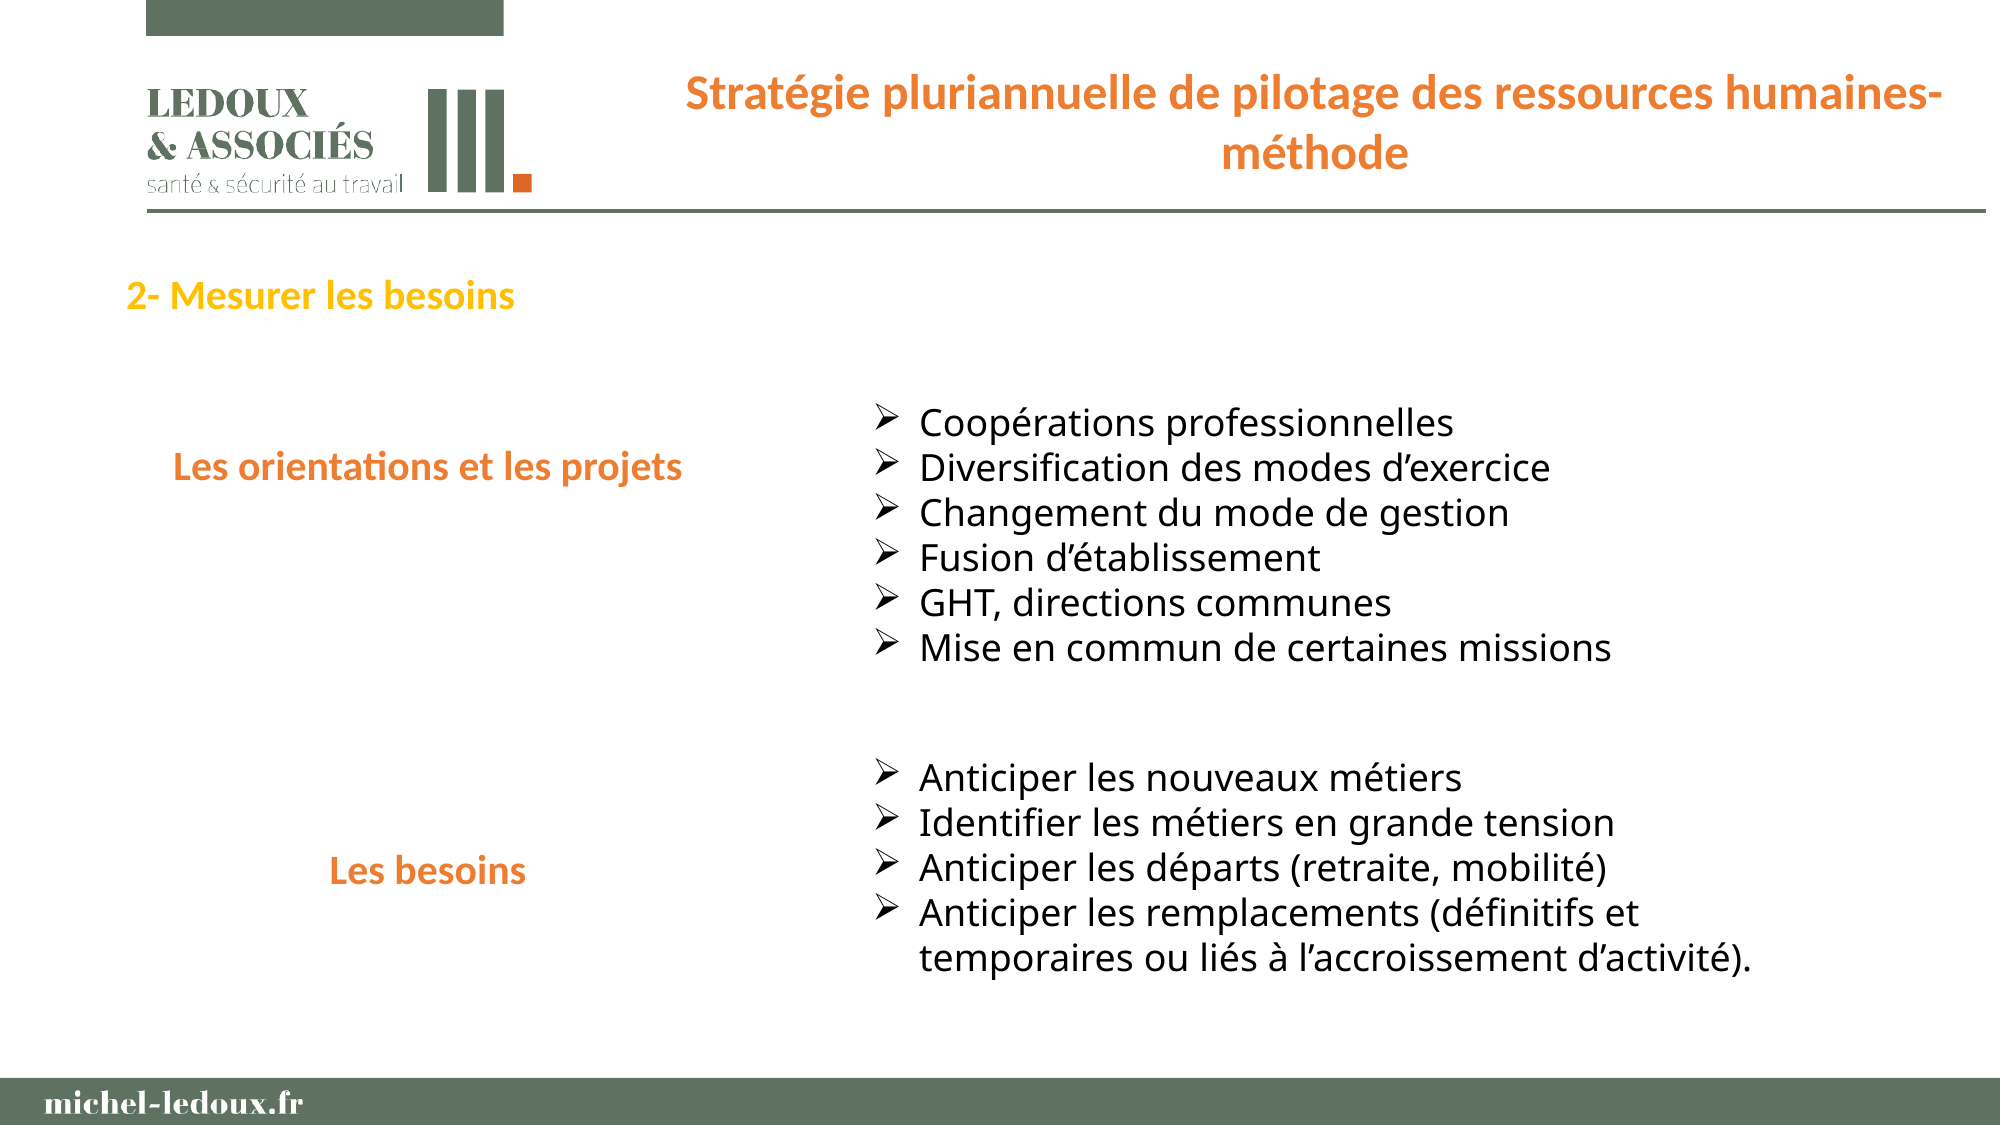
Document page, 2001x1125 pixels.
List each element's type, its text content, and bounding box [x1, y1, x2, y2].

text_box Les orientations et les projets [143, 431, 713, 497]
picture [147, 132, 177, 160]
picture [147, 173, 397, 193]
text_box Anticiper les nouveaux métiers Identifier les métiers en grande tension Anticiper les départs (retraite, mobilité) Anticiper les remplacements (définitifs et temporaires ou liés à l’accroissement d’activité). [857, 746, 1858, 987]
picture [44, 1090, 303, 1114]
text_box 2- Mesurer les besoins [106, 260, 535, 326]
text_box Les besoins [295, 835, 561, 900]
text_box Stratégie pluriannuelle de pilotage des ressources humaines- méthode [643, 52, 1987, 188]
text_box Coopérations professionnelles Diversification des modes d’exercice Changement du mode de gestion Fusion d’établissement GHT, directions communes Mise en commun de certaines missions [857, 392, 1858, 677]
